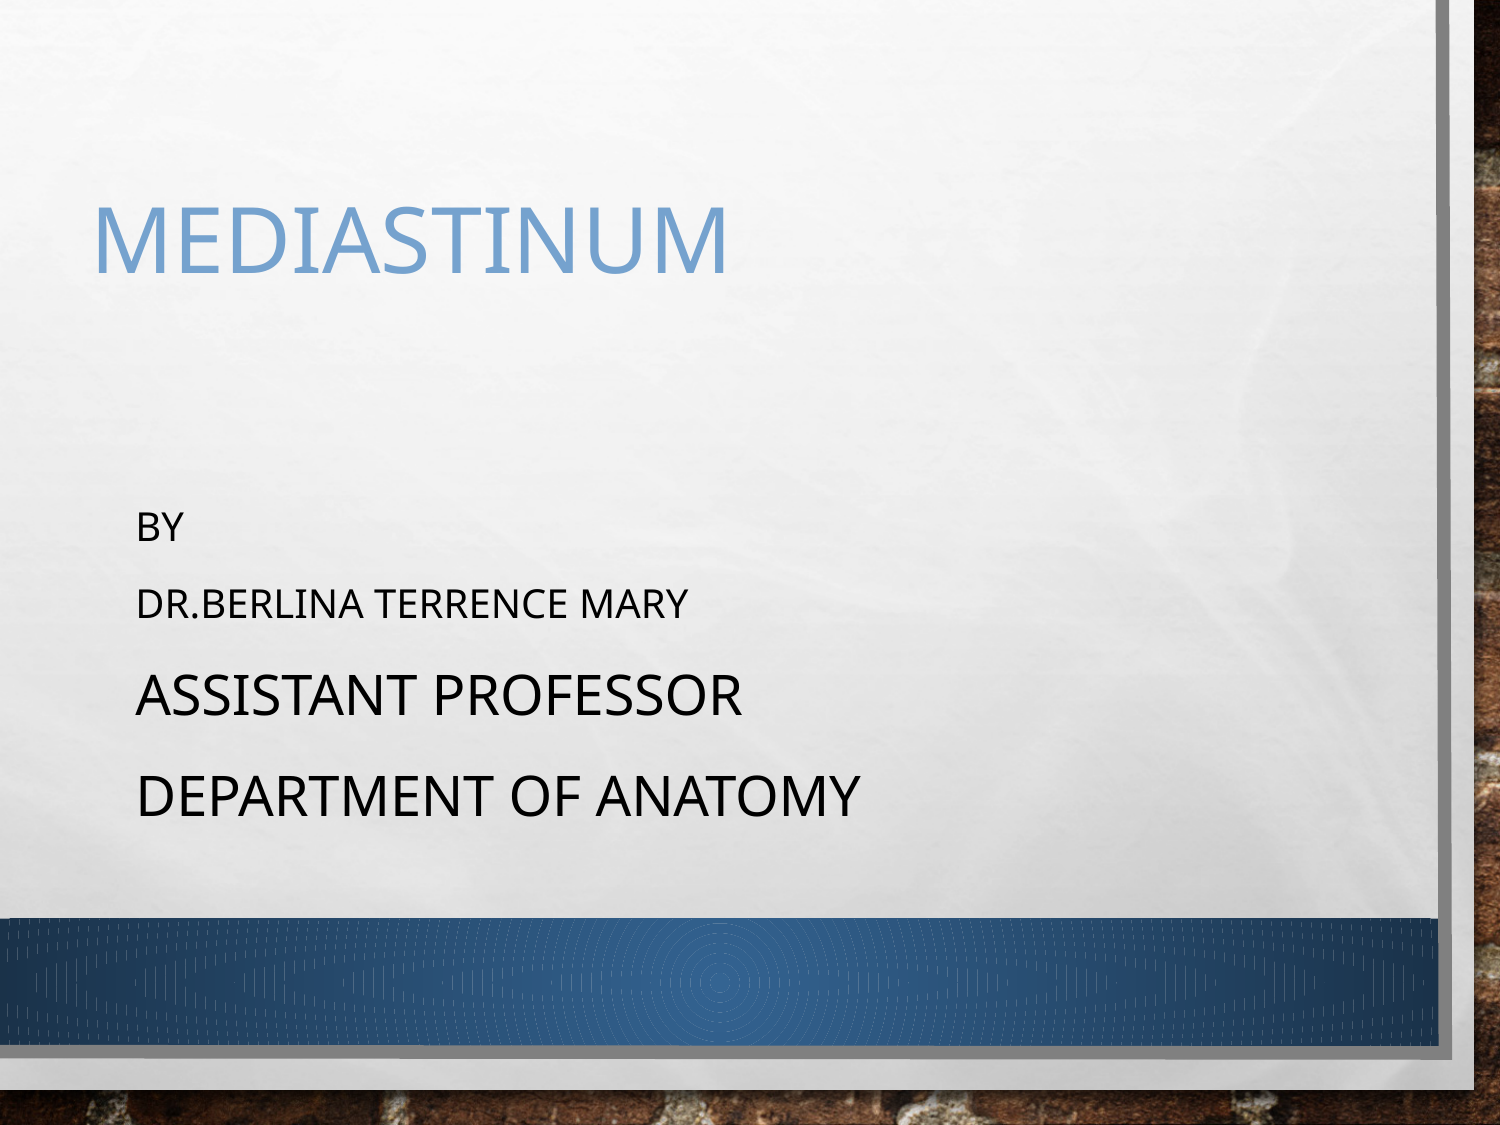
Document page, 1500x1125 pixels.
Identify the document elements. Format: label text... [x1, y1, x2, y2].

title MEDIASTINUM [75, 125, 1425, 363]
list By Dr.Berlina Terrence Mary Assistant Professor Department of Anatomy [84, 338, 1364, 882]
picture [0, 0, 1500, 1125]
